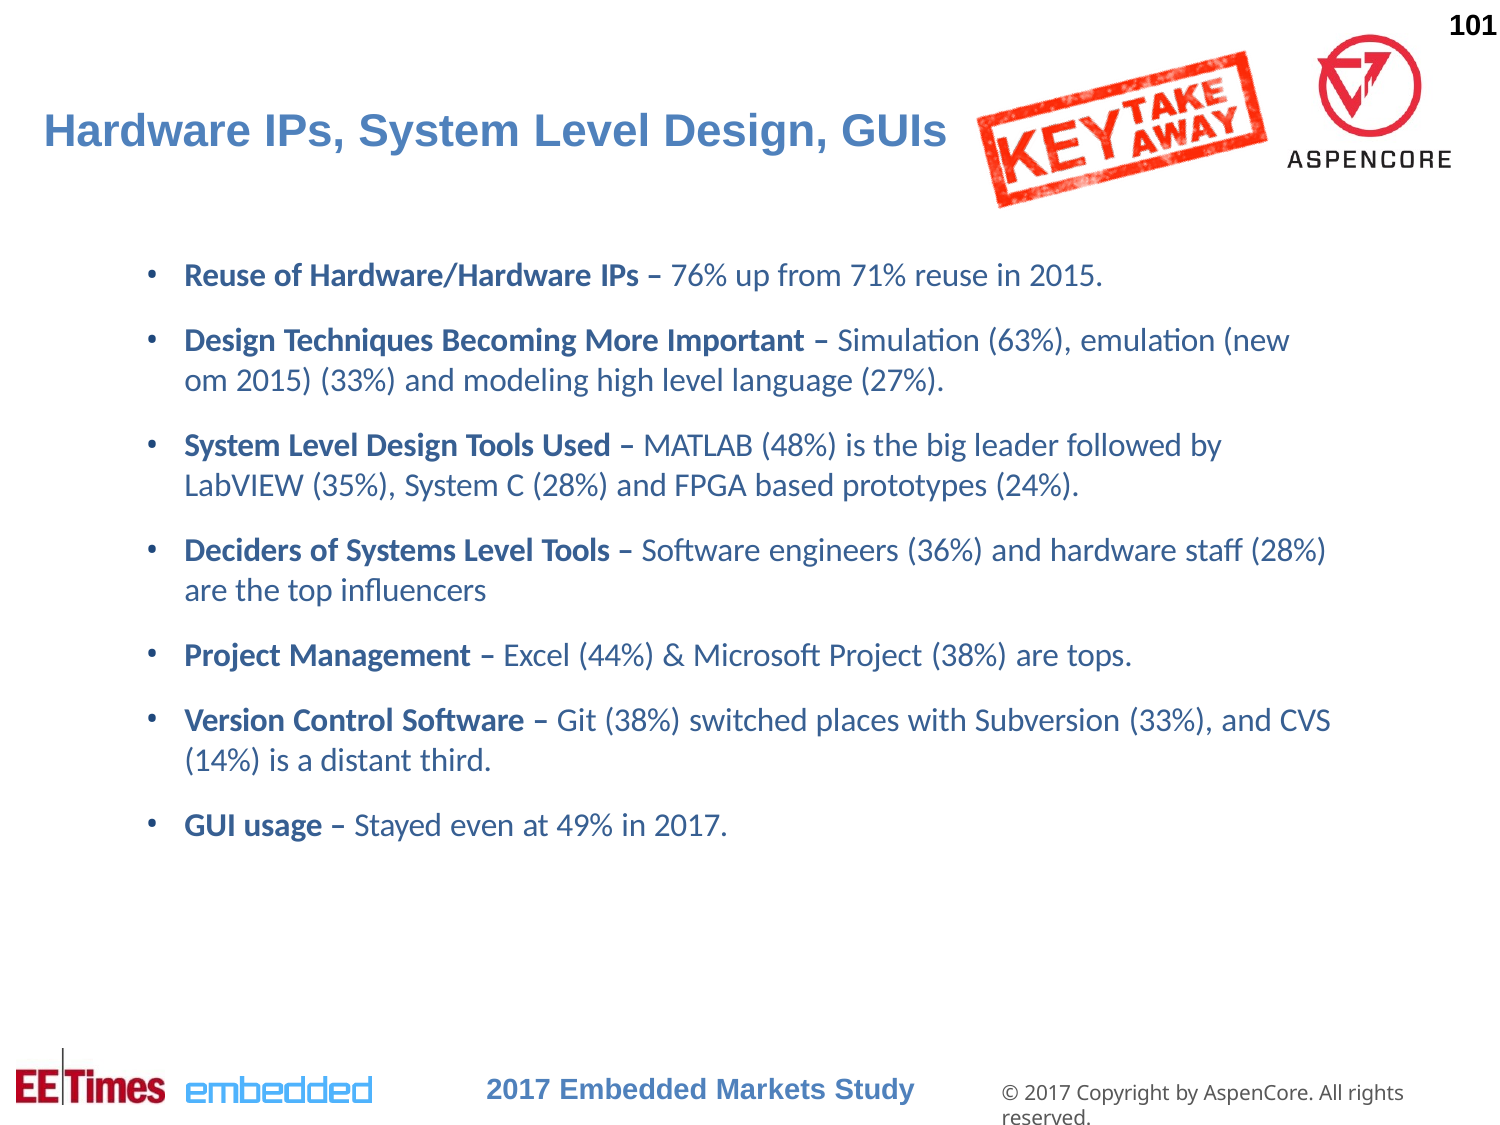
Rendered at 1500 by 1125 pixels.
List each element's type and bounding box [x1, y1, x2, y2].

picture [186, 1076, 372, 1103]
text_box [1447, 4, 1500, 42]
footer [999, 1079, 1486, 1125]
slide_number [484, 1070, 918, 1125]
picture [943, 0, 1451, 308]
text_box [143, 251, 1346, 843]
picture [16, 1048, 165, 1105]
title [41, 98, 943, 289]
